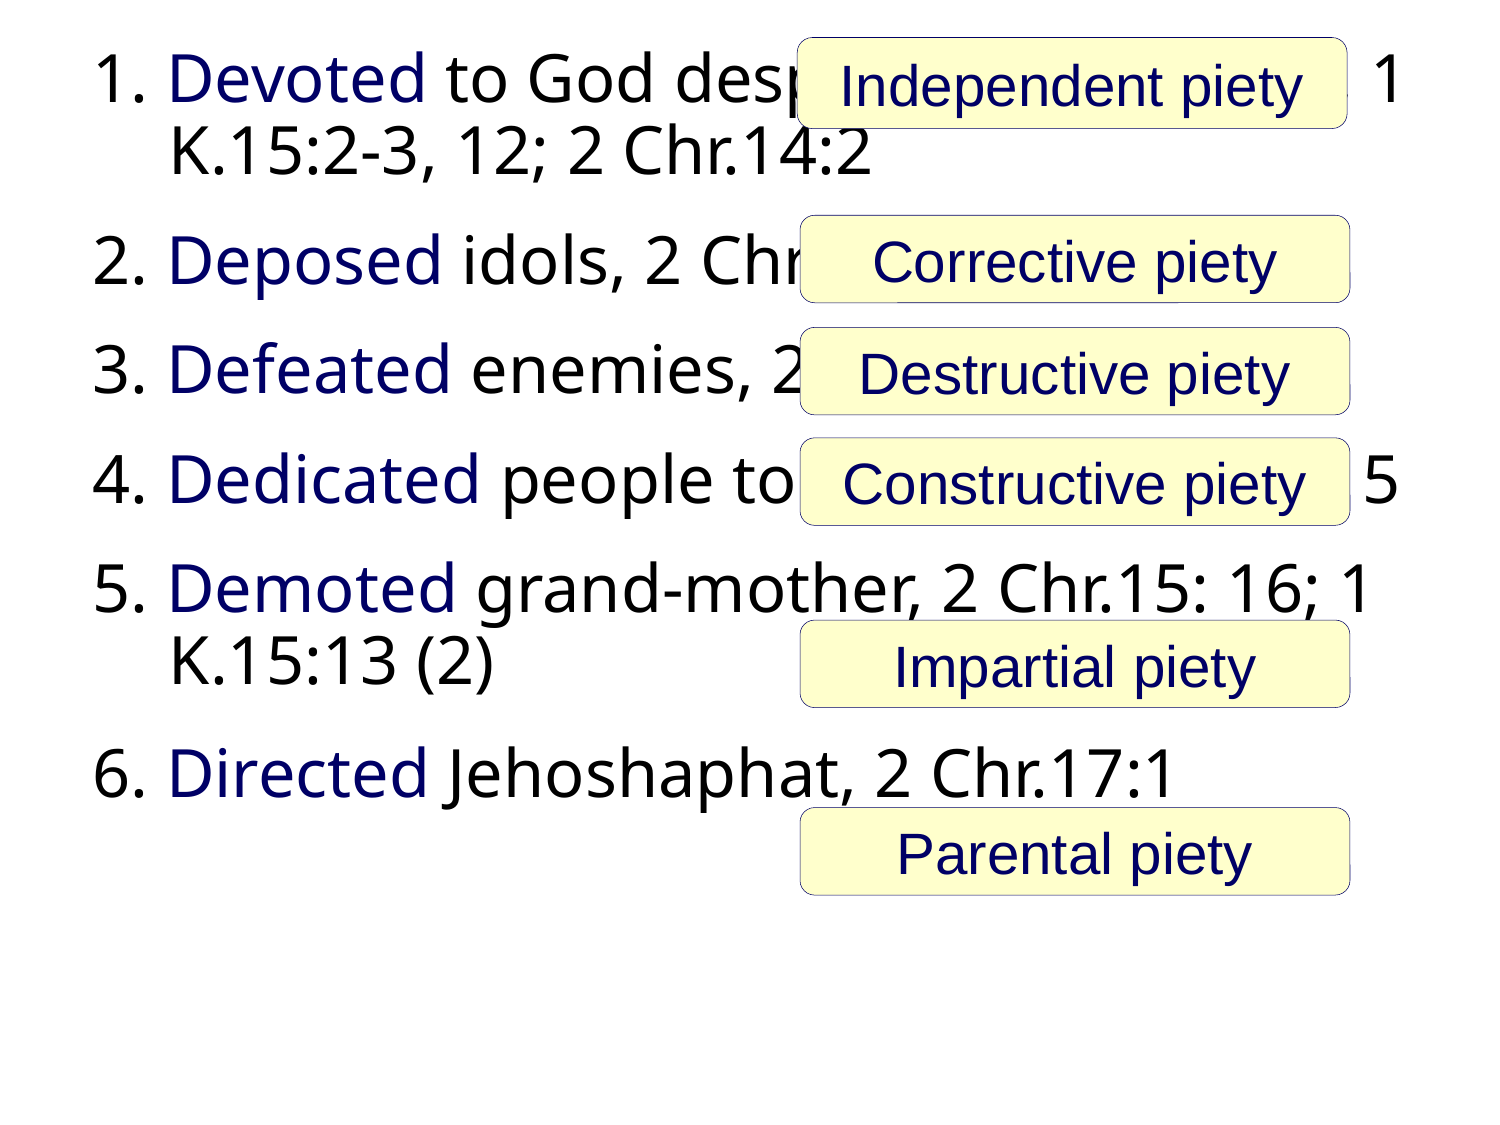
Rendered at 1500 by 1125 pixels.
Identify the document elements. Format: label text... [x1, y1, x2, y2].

text_box Parental piety [800, 807, 1351, 896]
text_box Constructive piety [800, 437, 1351, 526]
list 1. Devoted to God despite wicked father, 1 K.15:2-3, 12; 2 Chr.14:2 2. Deposed idols, 2 Chr.14:3-6 3. Defeated enemies, 2 Chr.14:8-15 4. Dedicated people to God, 2 Chr. 15:8-15 5. Demoted grand-mother, 2 Chr.15: 16; 1 K.15:13 (2) 6. Directed Jehoshaphat, 2 Chr.17:1 [77, 37, 1428, 1038]
text_box Corrective piety [800, 215, 1351, 303]
text_box Destructive piety [800, 327, 1351, 415]
text_box Impartial piety [800, 620, 1351, 708]
text_box Independent piety [797, 37, 1348, 129]
